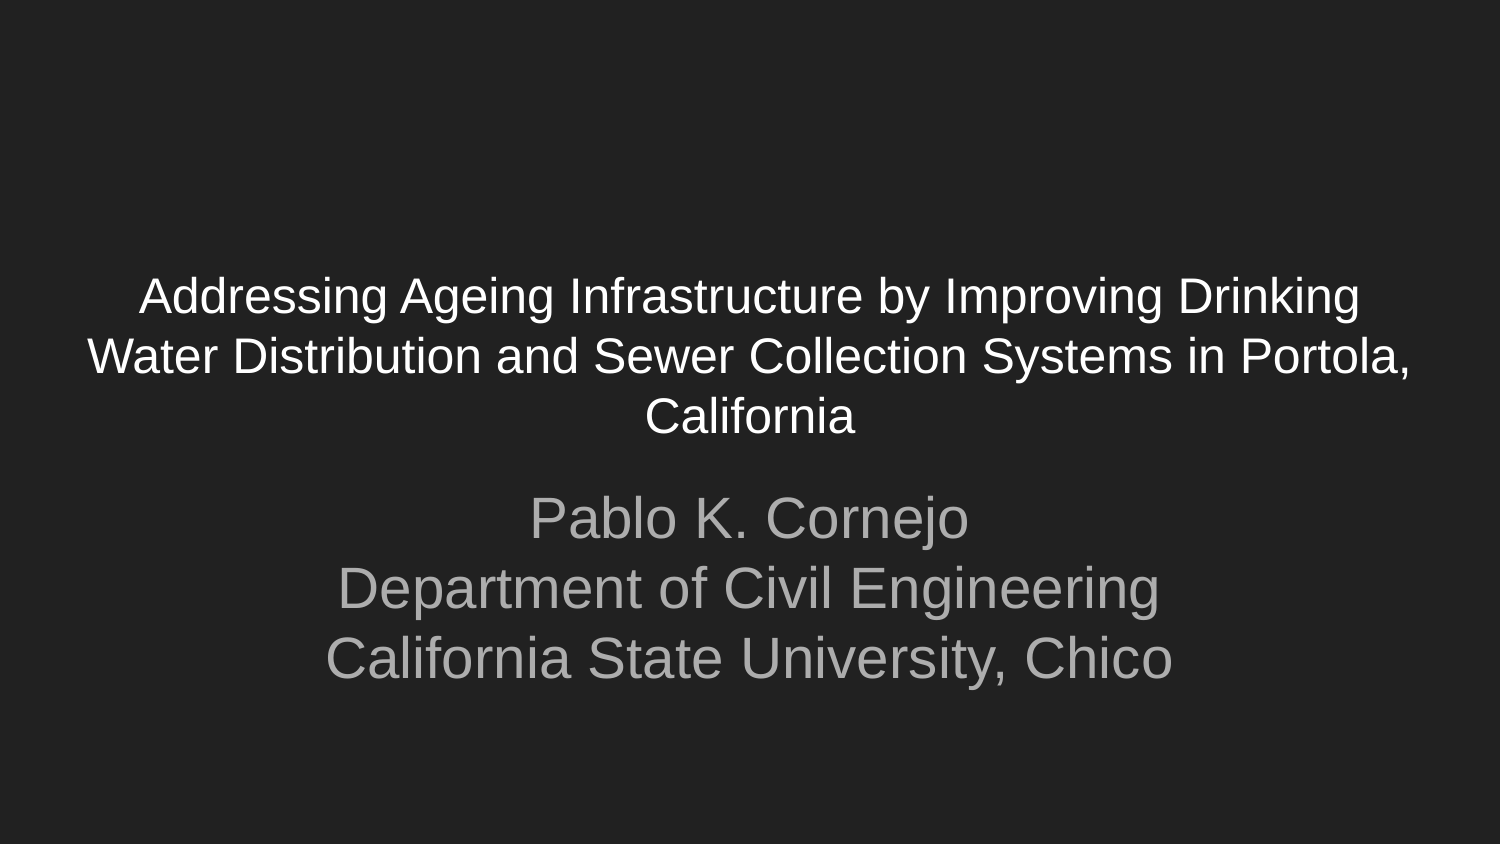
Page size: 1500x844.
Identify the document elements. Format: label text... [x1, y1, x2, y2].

subtitle Pablo K. Cornejo Department of Civil Engineering California State University, Chico [51, 464, 1449, 595]
title Addressing Ageing Infrastructure by Improving Drinking Water Distribution and Sewer Collection Systems in Portola, California [51, 122, 1449, 459]
